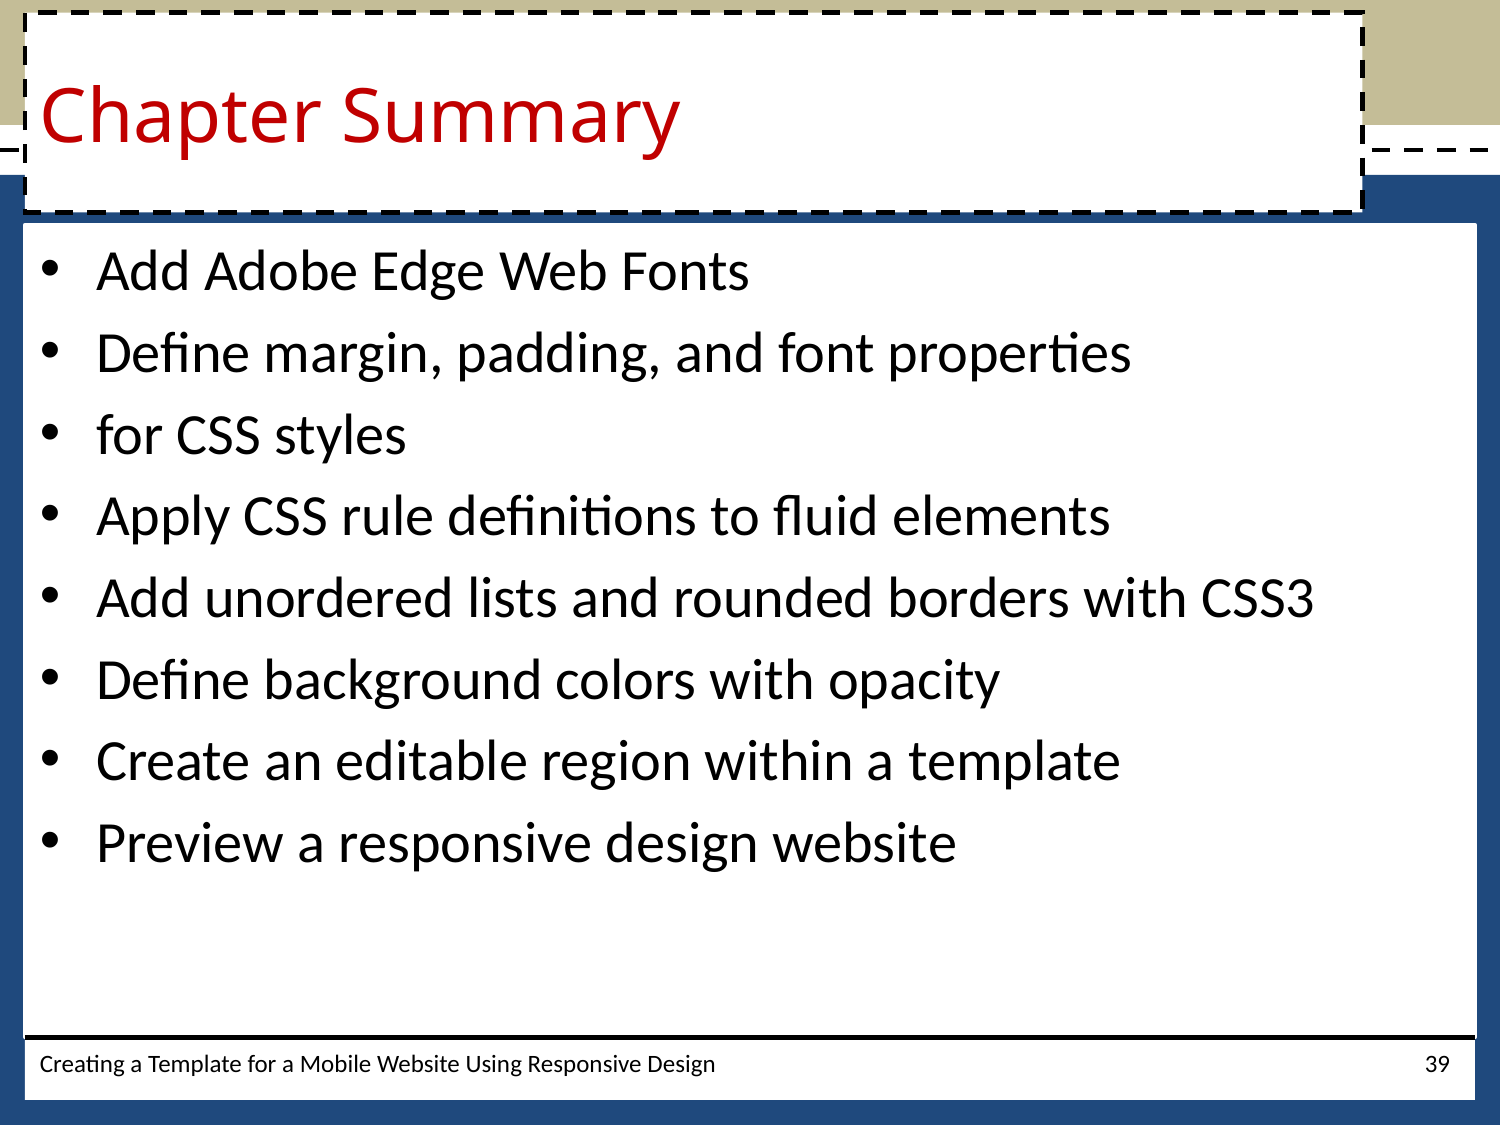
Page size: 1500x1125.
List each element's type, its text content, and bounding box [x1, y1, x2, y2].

title Chapter Summary [23, 10, 1365, 215]
slide_number 39 [1400, 1040, 1475, 1100]
footer Creating a Template for a Mobile Website Using Responsive Design [24, 1040, 1400, 1100]
list Add Adobe Edge Web Fonts Define margin, padding, and font properties for CSS styles Apply CSS rule definitions to fluid elements Add unordered lists and rounded borders with CSS3 Define background colors with opacity Create an editable region within a template Preview a responsive design website [24, 224, 1475, 1024]
